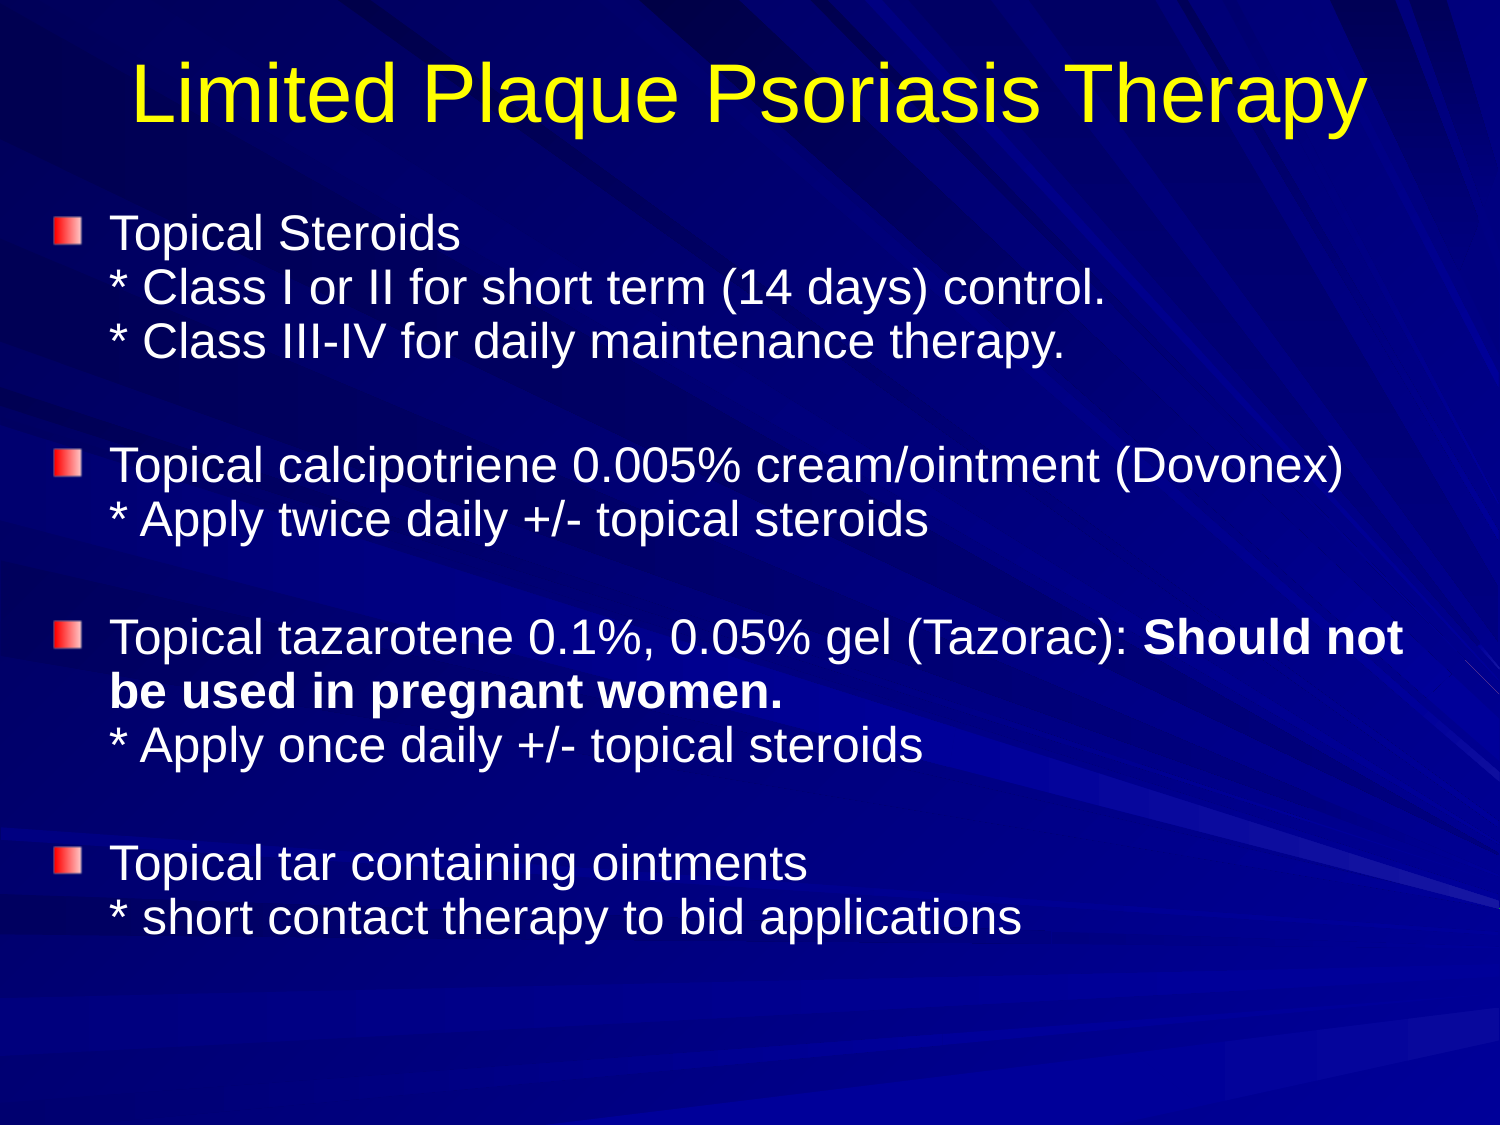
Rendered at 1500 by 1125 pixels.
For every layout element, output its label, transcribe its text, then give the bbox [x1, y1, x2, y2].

picture [52, 215, 85, 248]
picture [52, 845, 85, 877]
title Limited Plaque Psoriasis Therapy [75, 45, 1425, 200]
list Topical Steroids * Class I or II for short term (14 days) control. * Class III-IV for daily maintenance therapy. Topical calcipotriene 0.005% cream/ointment (Dovonex) * Apply twice daily +/- topical steroids Topical tazarotene 0.1%, 0.05% gel (Tazorac): Should not be used in pregnant women. * Apply once daily +/- topical steroids Topical tar containing ointments * short contact therapy to bid applications [37, 200, 1463, 1125]
picture [52, 619, 85, 652]
picture [52, 447, 85, 480]
